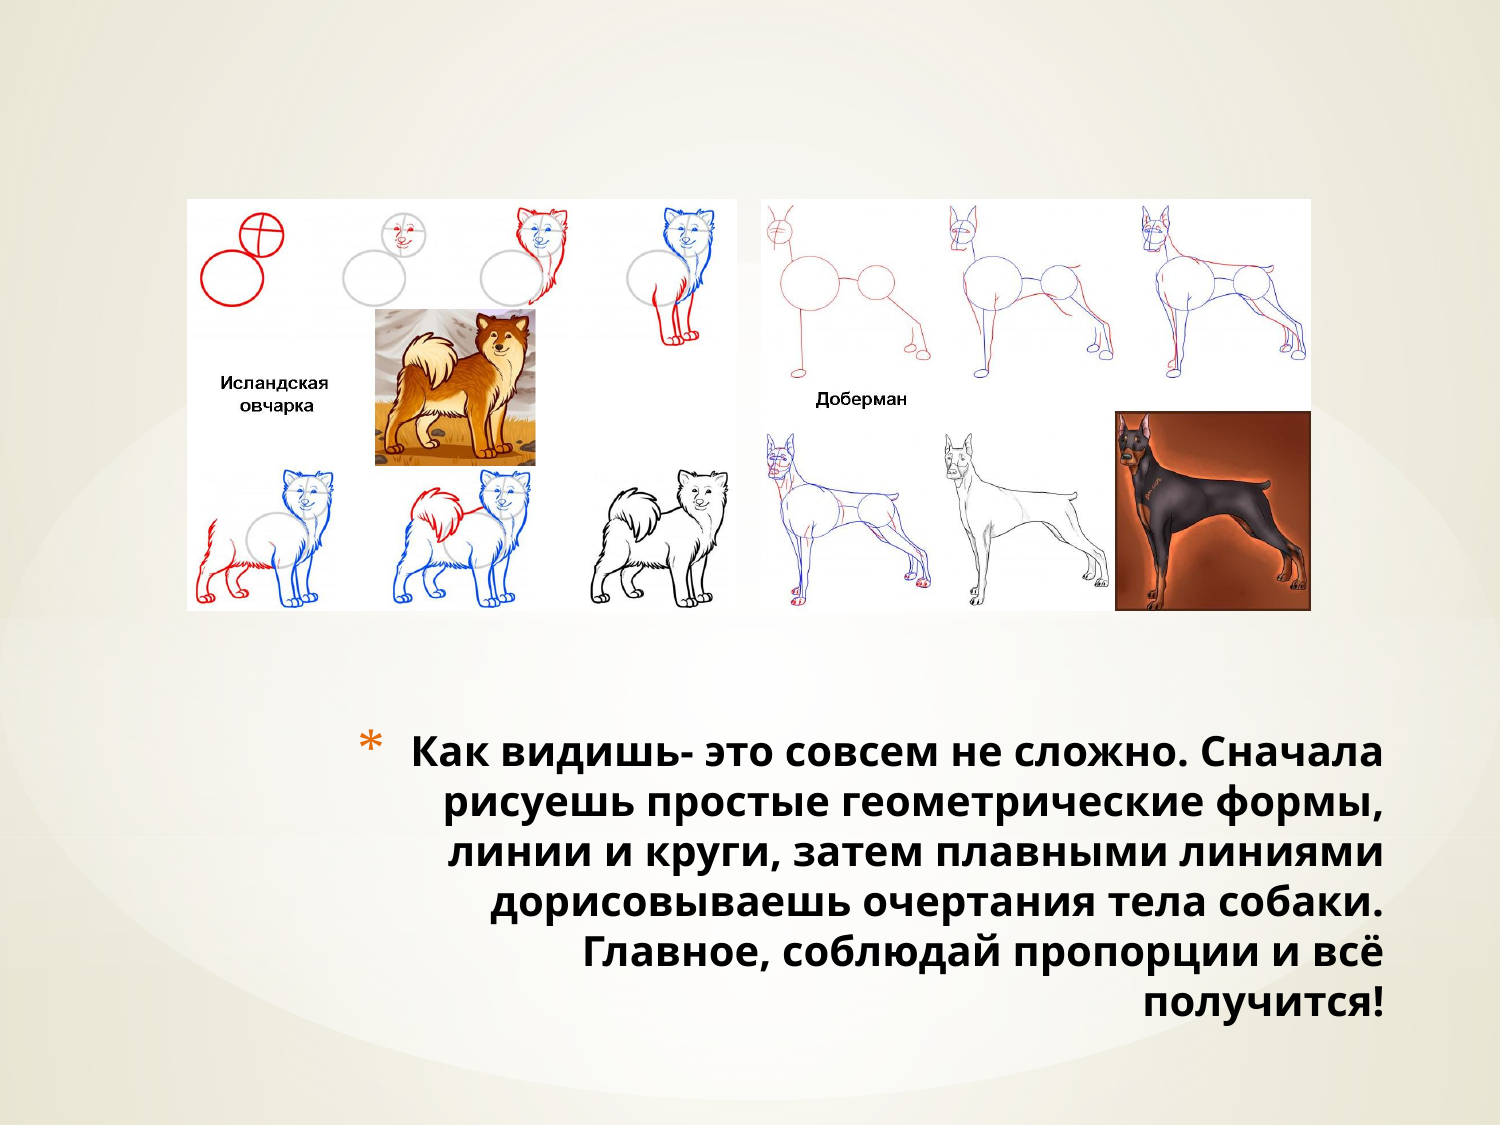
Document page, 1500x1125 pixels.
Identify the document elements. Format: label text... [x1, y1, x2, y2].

title Как видишь- это совсем не сложно. Сначала рисуешь простые геометрические формы, линии и круги, затем плавными линиями дорисовываешь очертания тела собаки. Главное, соблюдай пропорции и всё получится! [294, 717, 1400, 1012]
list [187, 198, 737, 612]
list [761, 198, 1312, 612]
